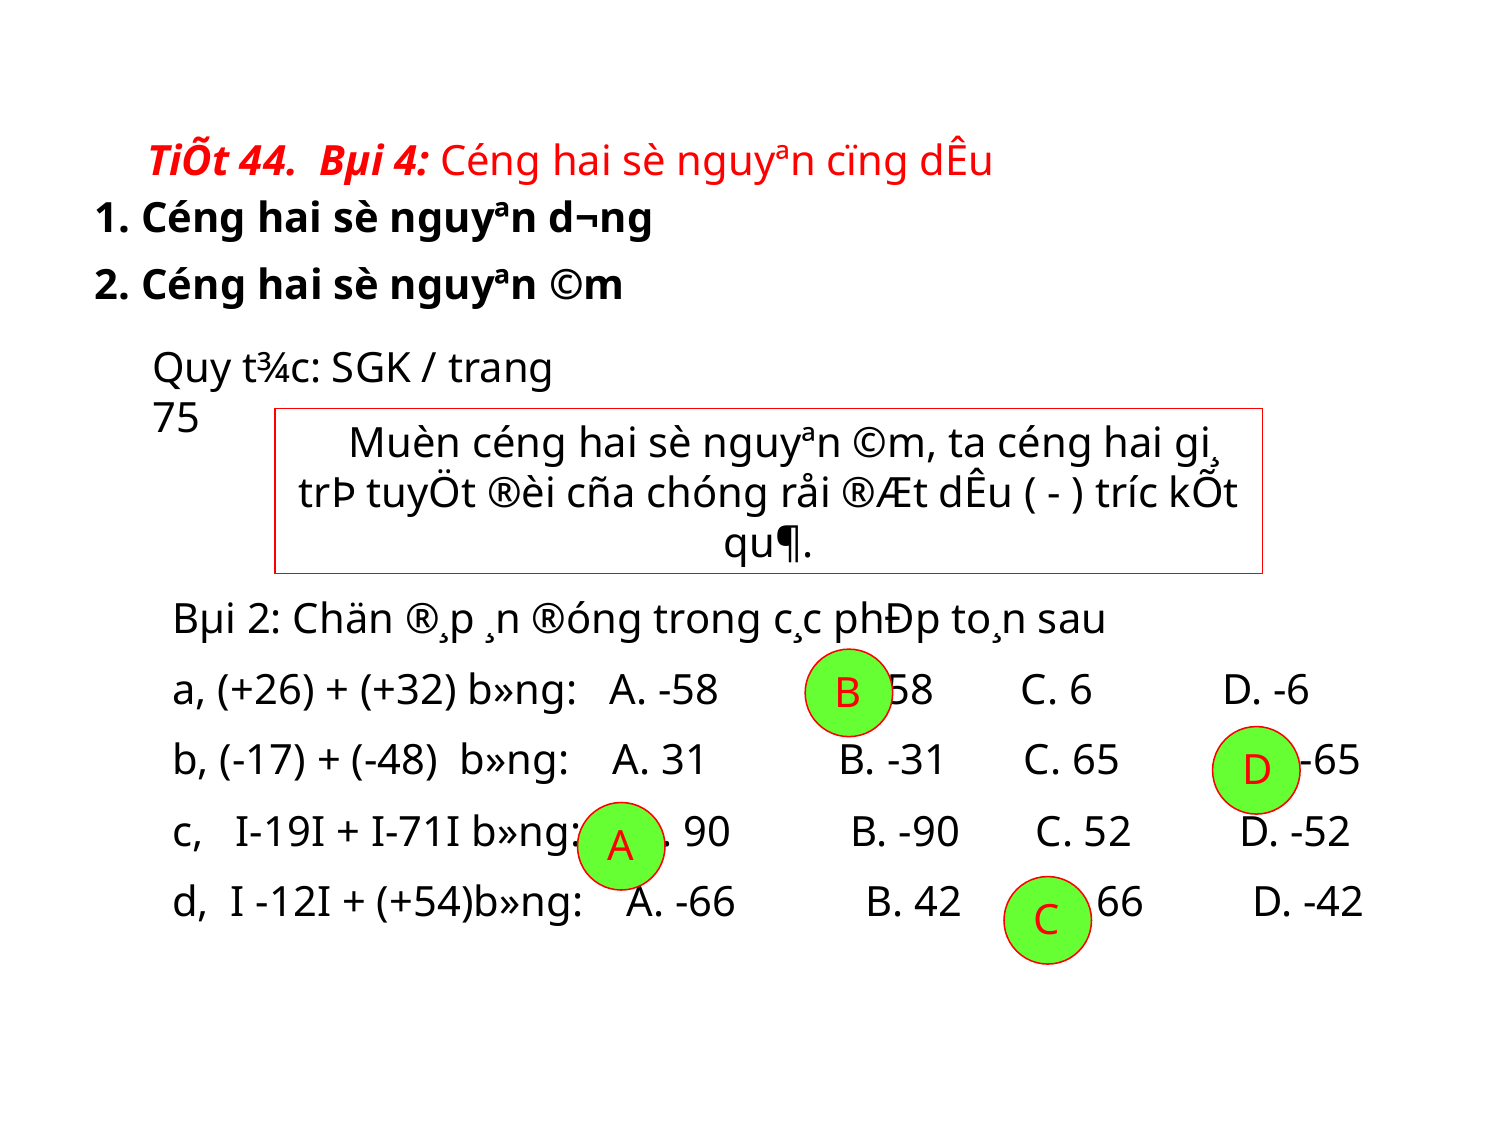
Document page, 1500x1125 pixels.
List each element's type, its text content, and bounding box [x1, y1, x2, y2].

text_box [577, 802, 666, 891]
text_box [1003, 876, 1092, 965]
text_box 2. Céng hai sè nguyªn ©m [80, 250, 693, 316]
text_box Bµi 2: Chän ®¸p ¸n ®óng trong c¸c phÐp to¸n sau a, (+26) + (+32) b»ng: A. -58 B. 58 C. 6 D. -6 b, (-17) + (-48) b»ng: A. 31 B. -31 C. 65 D. -65 c, I-19I + I-71I b»ng: A. 90 B. -90 C. 52 D. -52 d, I -12I + (+54)b»ng: A. -66 B. 42 C. 66 D. -42 [157, 584, 1421, 933]
text_box Muèn céng hai sè nguyªn ©m, ta céng hai gi¸ trÞ tuyÖt ®èi cña chóng råi ®Æt dÊu ( - ) tr­íc kÕt qu¶. [274, 408, 1263, 574]
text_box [804, 648, 893, 737]
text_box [1212, 726, 1301, 815]
text_box TiÕt 44. Bµi 4: Céng hai sè nguyªn cïng dÊu [132, 126, 1320, 191]
text_box 1. Céng hai sè nguyªn d­¬ng [79, 183, 768, 248]
text_box Quy t¾c: SGK / trang 75 [137, 333, 625, 449]
